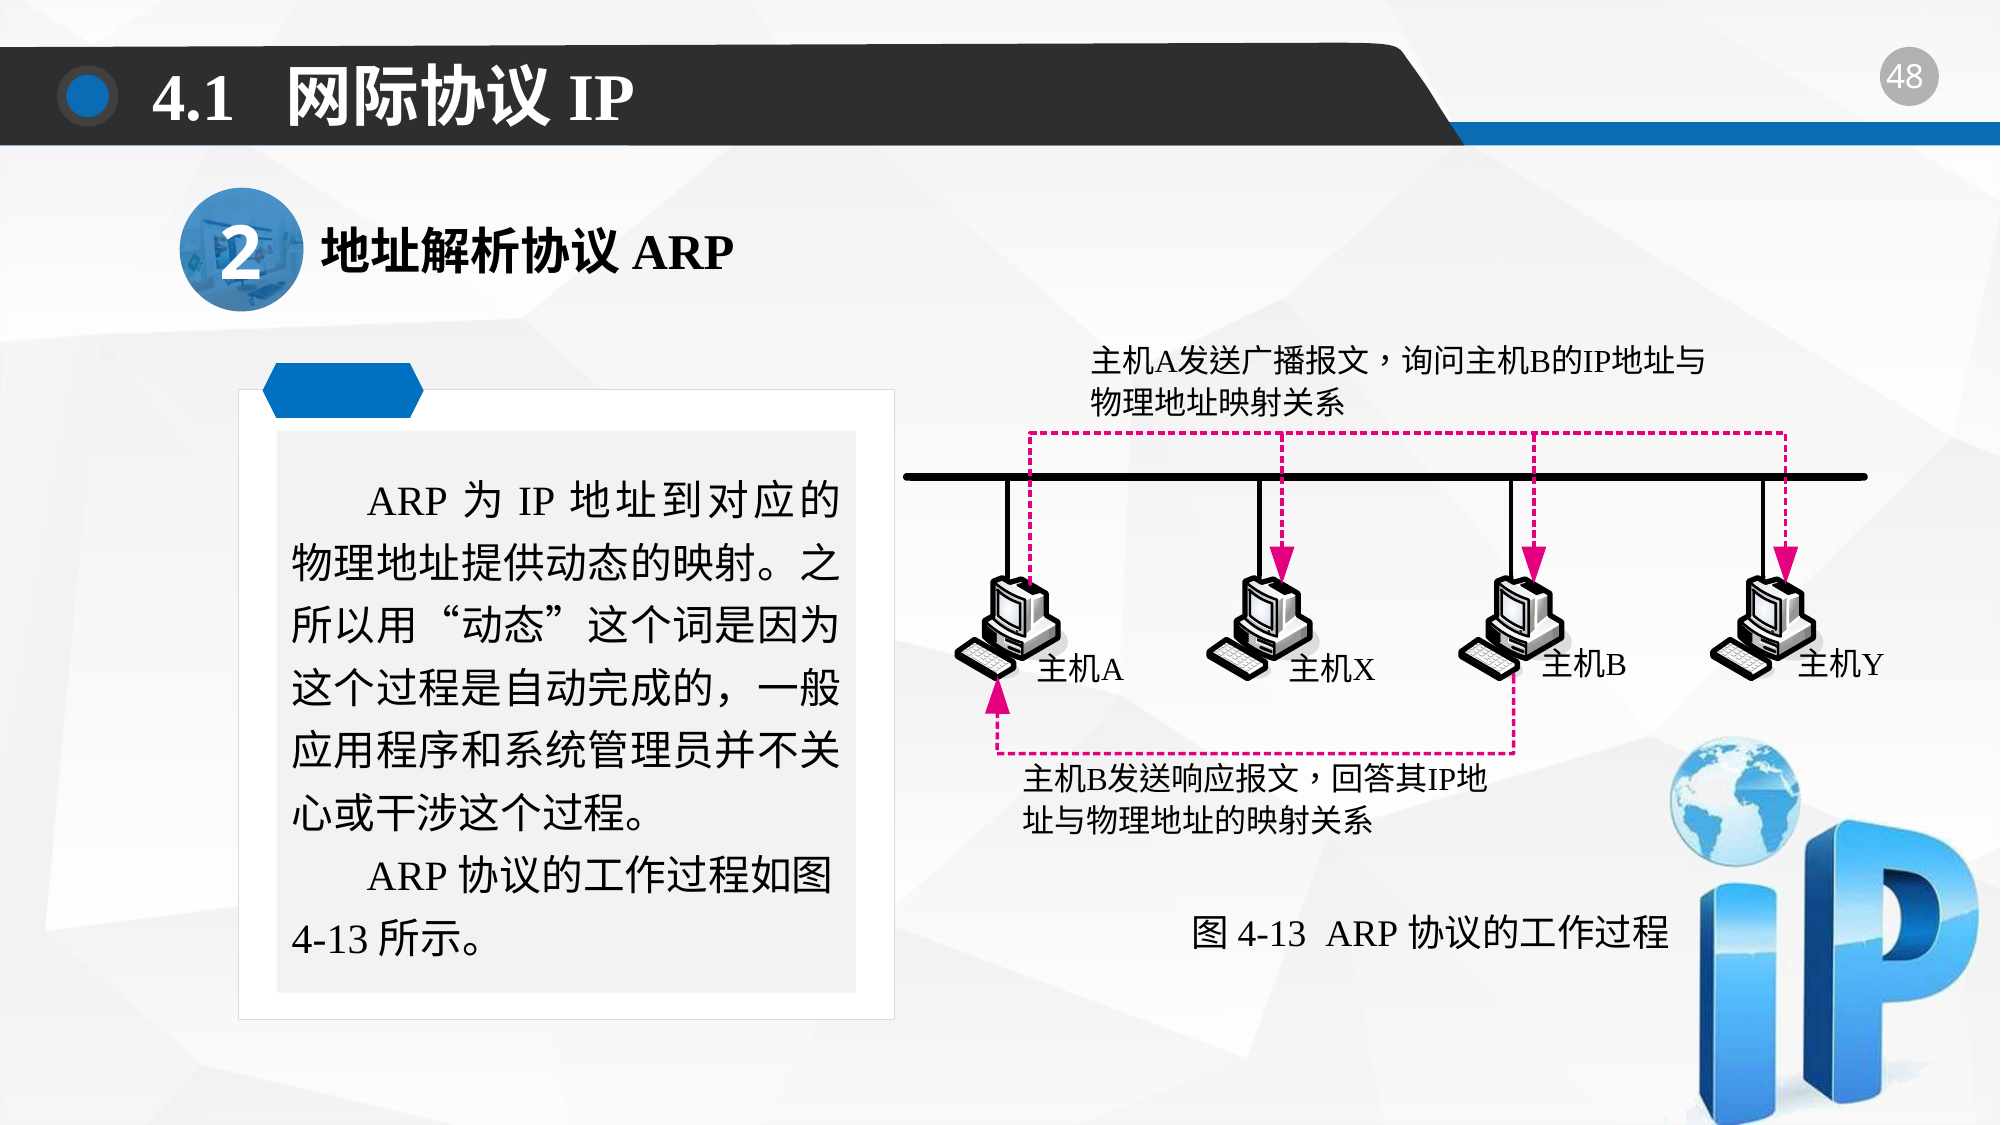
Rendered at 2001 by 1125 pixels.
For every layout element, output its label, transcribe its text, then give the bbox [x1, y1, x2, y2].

text_box 4.1 网际协议IP [137, 42, 1094, 156]
text_box 地址解析协议ARP [308, 219, 758, 280]
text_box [894, 327, 1891, 958]
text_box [179, 187, 304, 312]
picture [0, 0, 2001, 1125]
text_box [238, 363, 895, 1020]
